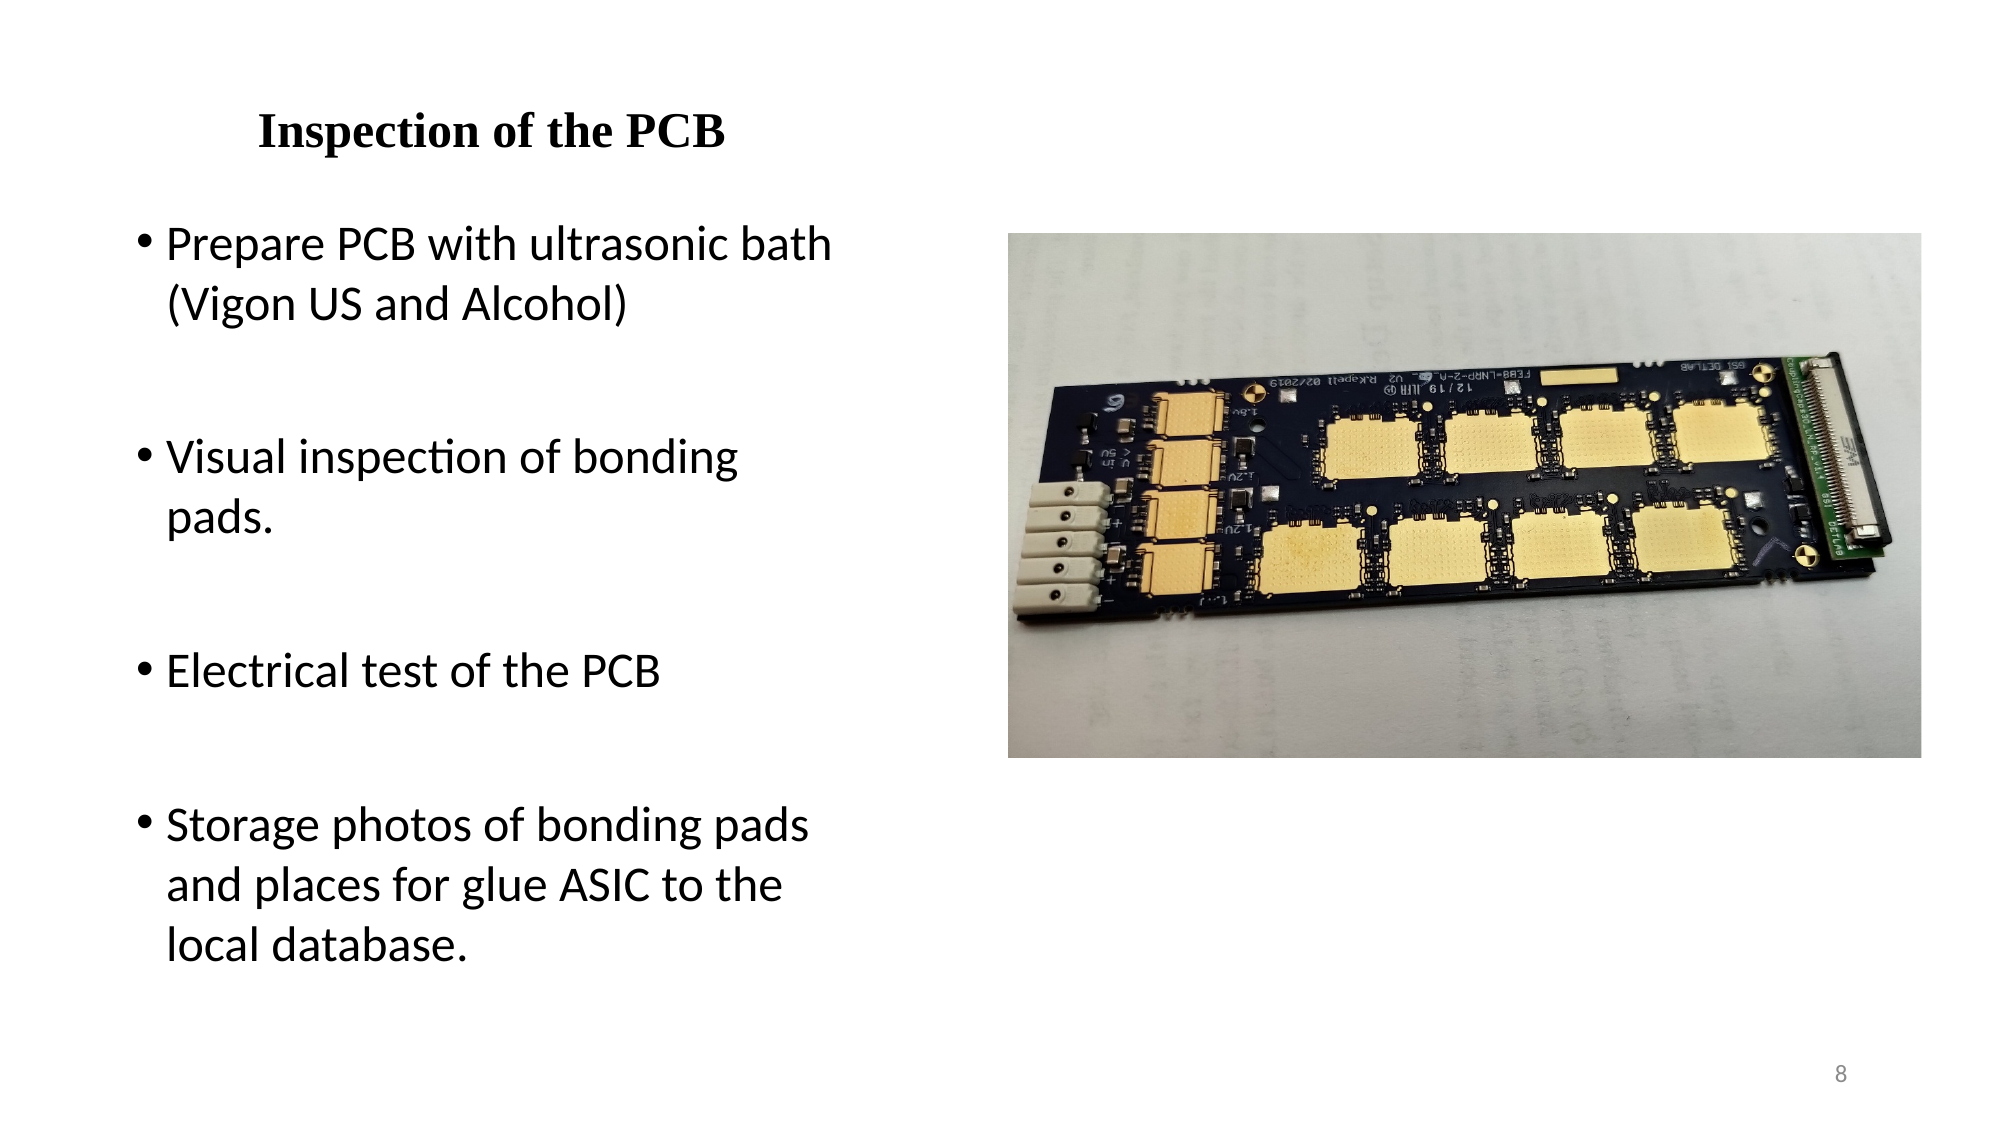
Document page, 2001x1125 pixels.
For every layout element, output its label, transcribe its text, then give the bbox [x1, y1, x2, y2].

list Prepare PCB with ultrasonic bath (Vigon US and Alcohol) Visual inspection of bonding pads. Electrical test of the PCB Storage photos of bonding pads and places for glue ASIC to the local database. [121, 202, 860, 1103]
slide_number 8 [1412, 1042, 1863, 1103]
picture [1007, 233, 1922, 758]
title Inspection of the PCB [167, 77, 813, 165]
